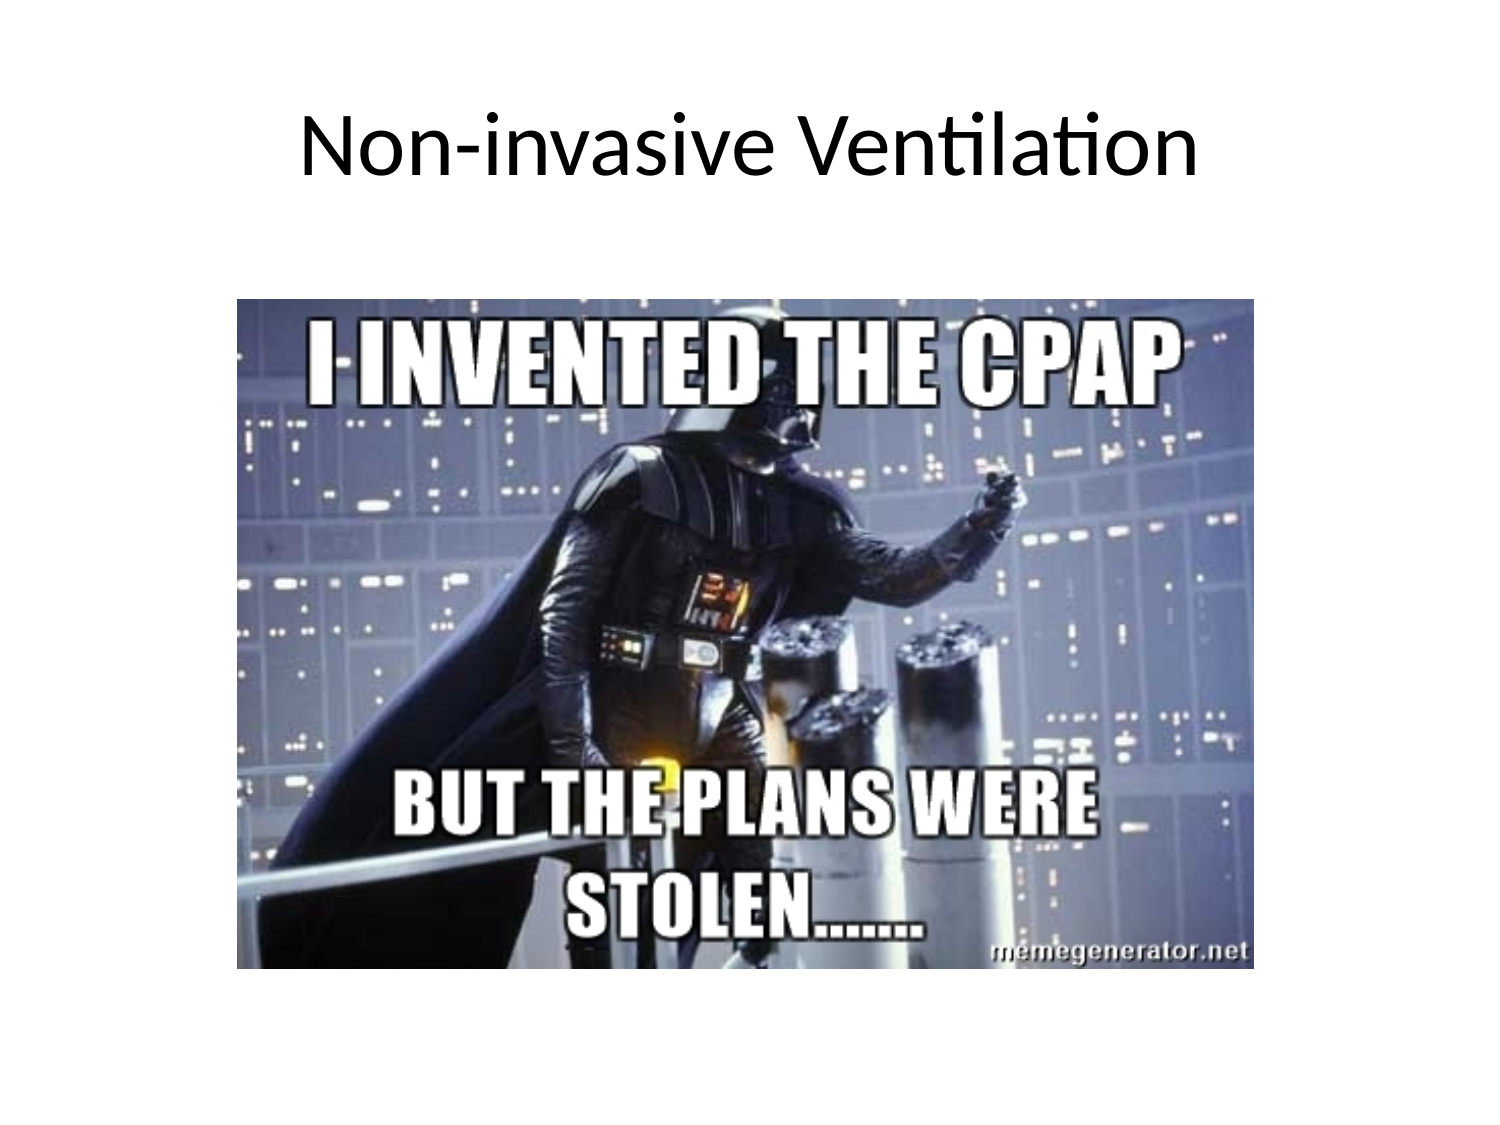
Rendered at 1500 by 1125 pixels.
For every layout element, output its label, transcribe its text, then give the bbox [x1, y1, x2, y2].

title Non-invasive Ventilation [75, 45, 1425, 233]
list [237, 299, 1254, 969]
